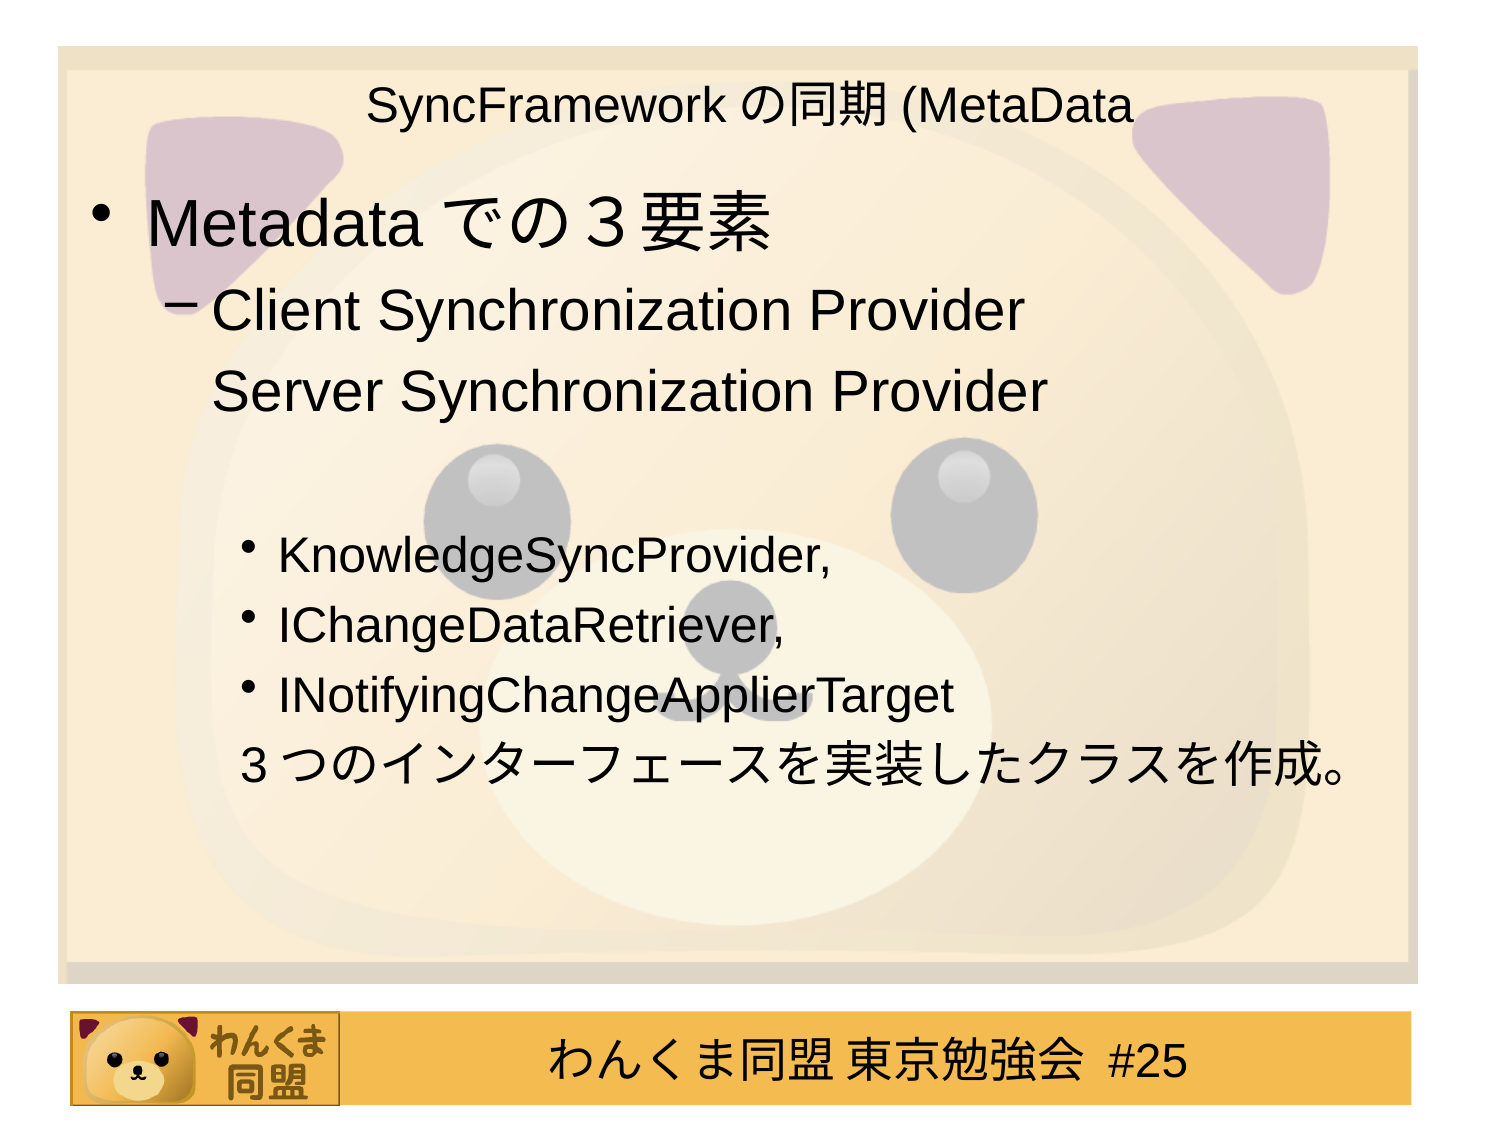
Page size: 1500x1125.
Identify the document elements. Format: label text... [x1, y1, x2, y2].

list Metadataでの３要素 Client Synchronization Provider Server Synchronization Provider KnowledgeSyncProvider, IChangeDataRetriever, INotifyingChangeApplierTarget 3つのインターフェースを実装したクラスを作成。 [74, 172, 1426, 1006]
title SyncFrameworkの同期(MetaData [74, 44, 1426, 162]
picture [58, 46, 1418, 984]
picture [70, 1011, 340, 1106]
